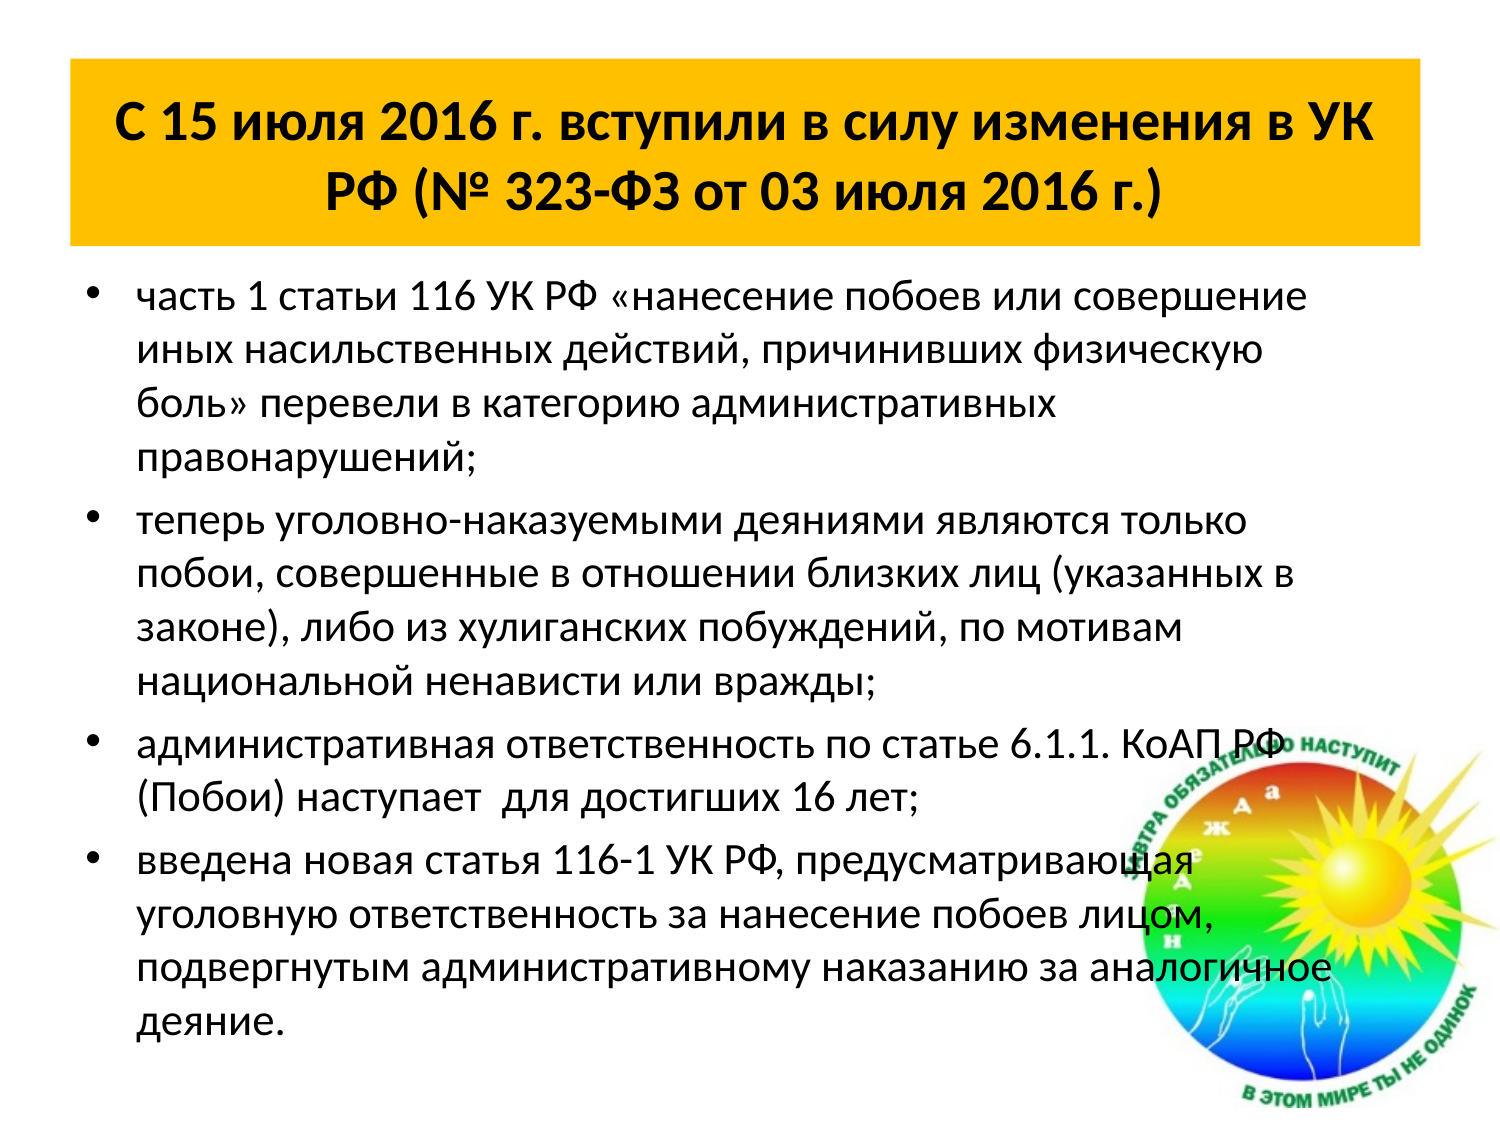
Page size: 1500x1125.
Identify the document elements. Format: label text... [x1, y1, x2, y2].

list часть 1 статьи 116 УК РФ «нанесение побоев или совершение иных насильственных действий, причинивших физическую боль» перевели в категорию административных правонарушений; теперь уголовно-наказуемыми деяниями являются только побои, совершенные в отношении близких лиц (указанных в законе), либо из хулиганских побуждений, по мотивам национальной ненависти или вражды; административная ответственность по статье 6.1.1. КоАП РФ (Побои) наступает для достигших 16 лет; введена новая статья 116-1 УК РФ, предусматривающая уголовную ответственность за нанесение побоев лицом, подвергнутым административному наказанию за аналогичное деяние. [70, 257, 1397, 1057]
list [1069, 726, 1500, 1108]
title С 15 июля 2016 г. вступили в силу изменения в УК РФ (№ 323-ФЗ от 03 июля 2016 г.) [70, 58, 1421, 247]
